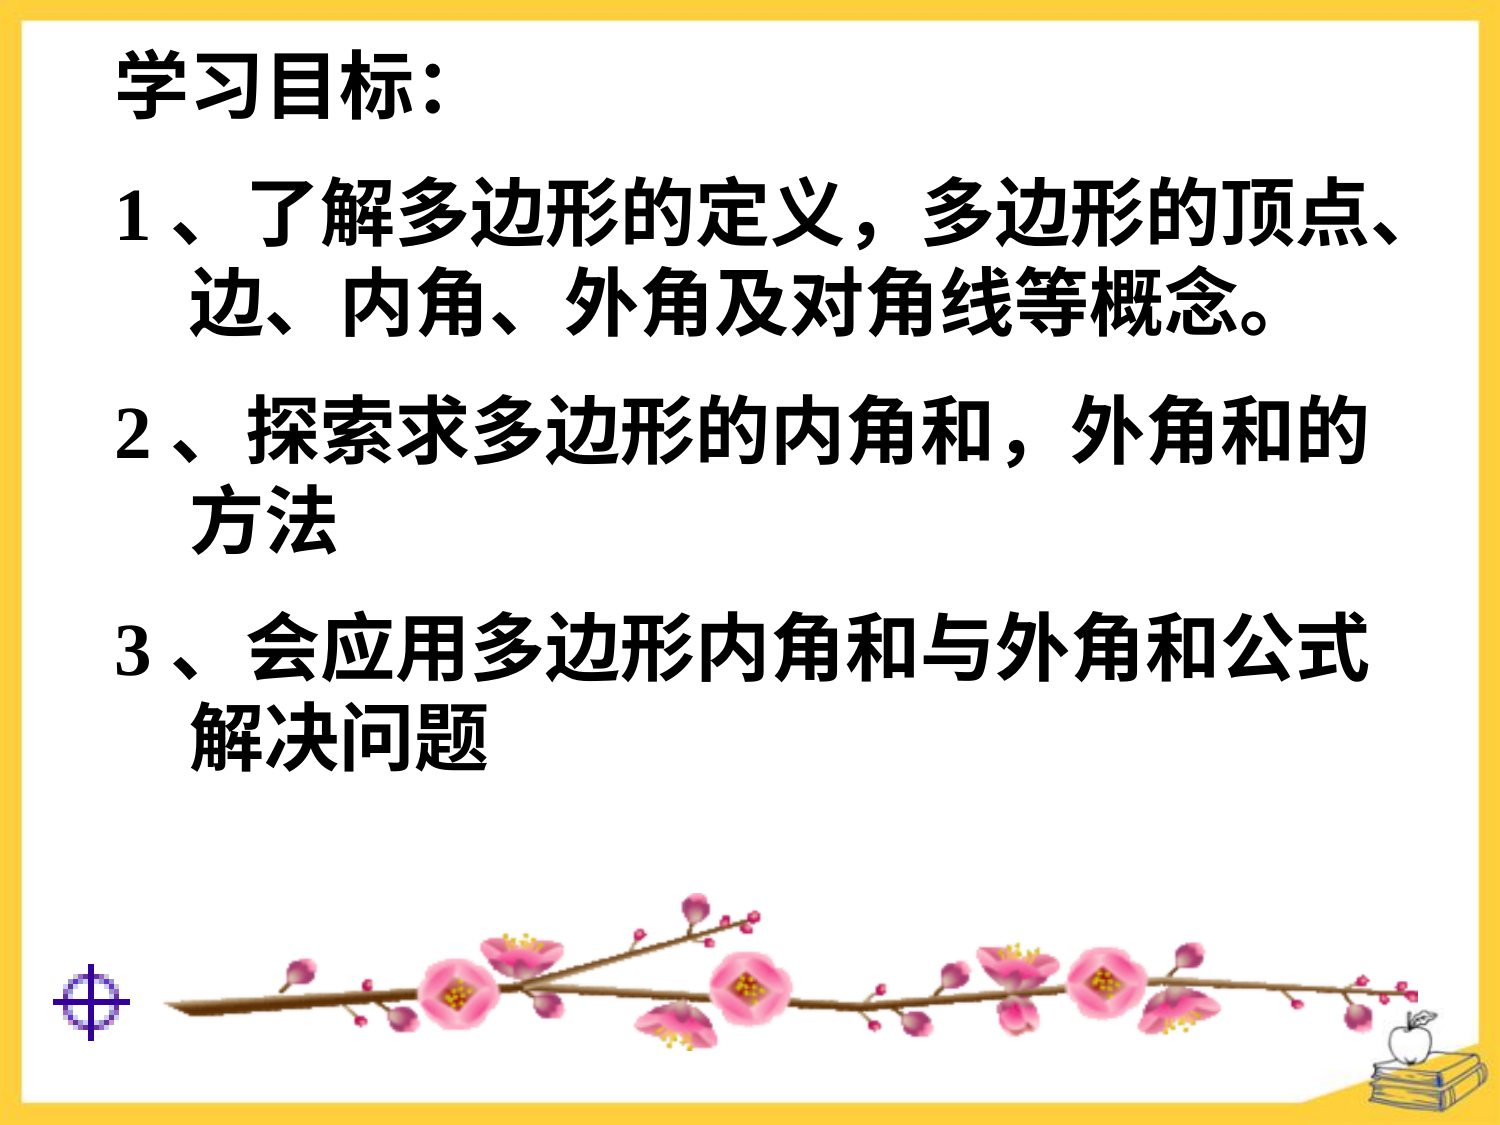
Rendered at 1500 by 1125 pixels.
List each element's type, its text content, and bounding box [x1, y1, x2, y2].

picture [0, 0, 1500, 1125]
text_box 学习目标： 1、了解多边形的定义，多边形的顶点、边、内角、外角及对角线等概念。 2、探索求多边形的内角和，外角和的方法 3、会应用多边形内角和与外角和公式解决问题 [100, 31, 1424, 789]
